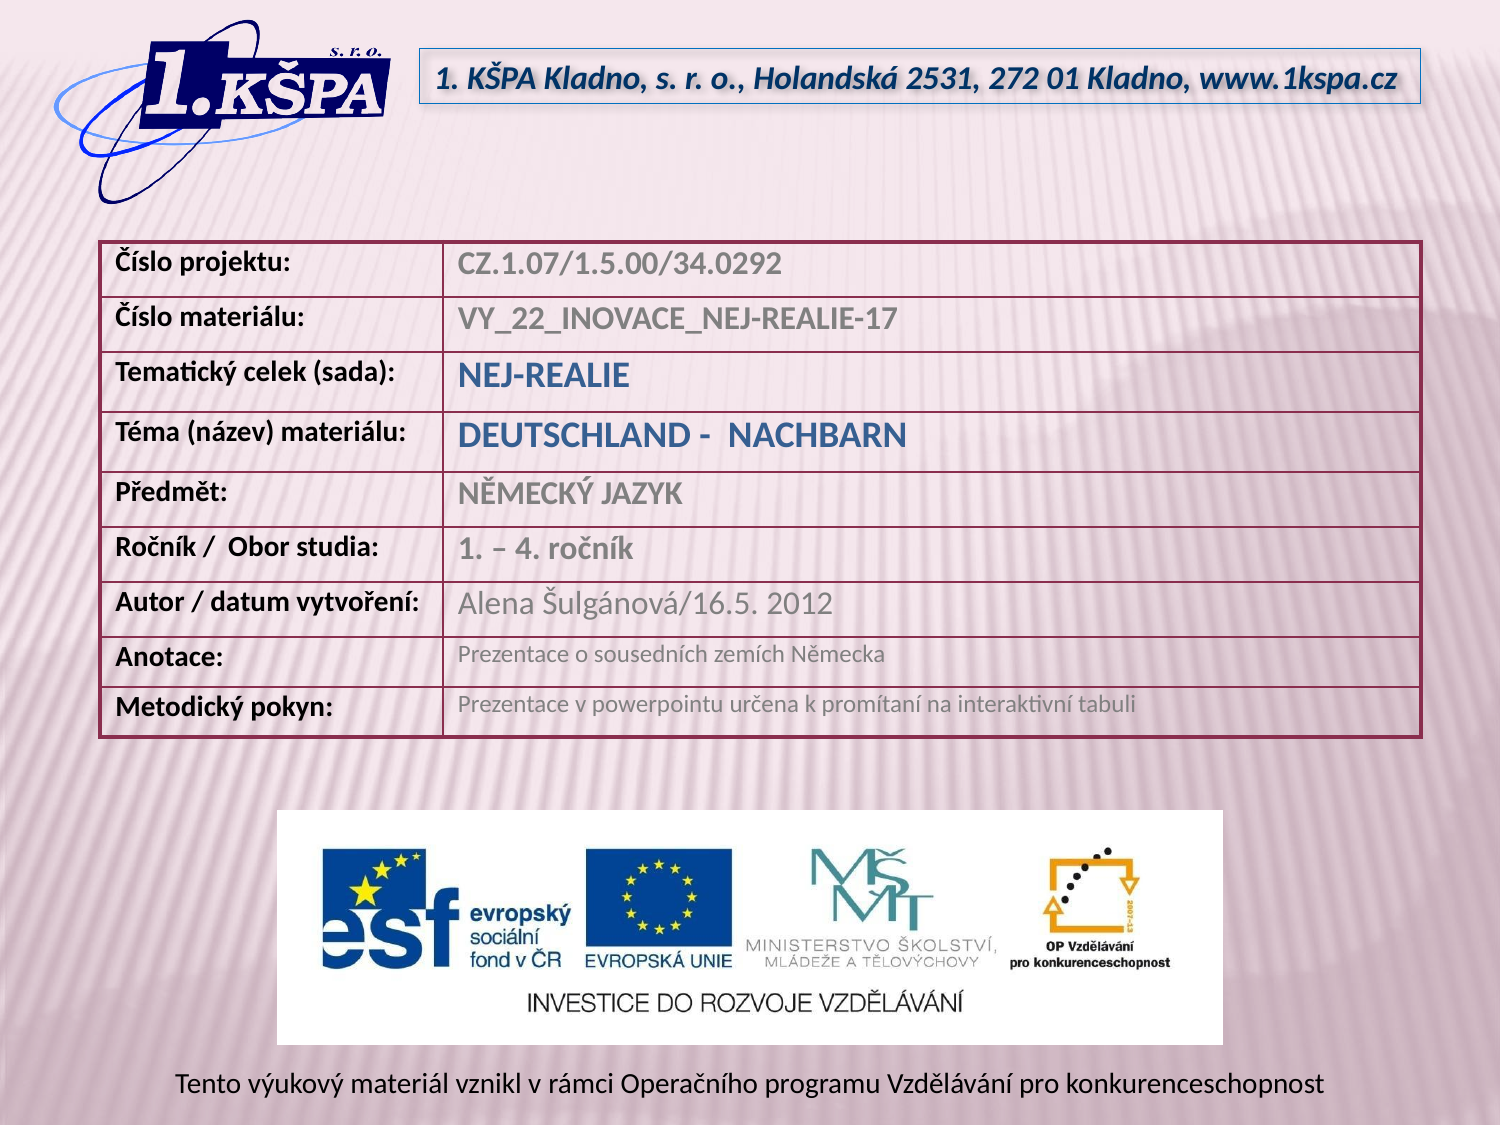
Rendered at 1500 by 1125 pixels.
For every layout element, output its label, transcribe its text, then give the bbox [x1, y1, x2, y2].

table_cell Metodický pokyn: [102, 688, 442, 735]
table_cell Prezentace o sousedních zemích Německa [444, 638, 1419, 686]
table_cell Alena Šulgánová/16.5. 2012 [444, 583, 1419, 636]
table_cell Ročník / Obor studia: [102, 528, 442, 581]
table_header CZ.1.07/1.5.00/34.0292 [444, 244, 1419, 296]
text_box 1. KŠPA Kladno, s. r. o., Holandská 2531, 272 01 Kladno, www.1kspa.cz [419, 48, 1421, 104]
table_header Číslo projektu: [102, 244, 442, 296]
table_cell DEUTSCHLAND - NACHBARN [444, 413, 1419, 471]
text_box Tento výukový materiál vznikl v rámci Operačního programu Vzdělávání pro konkurenceschopnost [132, 1056, 1368, 1107]
table_cell Téma (název) materiálu: [102, 413, 442, 471]
table_cell Předmět: [102, 473, 442, 526]
table_cell VY_22_INOVACE_NEJ-REALIE-17 [444, 298, 1419, 351]
table_cell NEJ-REALIE [444, 353, 1419, 411]
table_cell 1. – 4. ročník [444, 528, 1419, 581]
picture [52, 15, 394, 208]
table_cell NĚMECKÝ JAZYK [444, 473, 1419, 526]
picture [277, 810, 1223, 1045]
table_cell Číslo materiálu: [102, 298, 442, 351]
table_cell Prezentace v powerpointu určena k promítaní na interaktivní tabuli [444, 688, 1419, 735]
table_cell Autor / datum vytvoření: [102, 583, 442, 636]
table_cell Tematický celek (sada): [102, 353, 442, 411]
table_cell Anotace: [102, 638, 442, 686]
